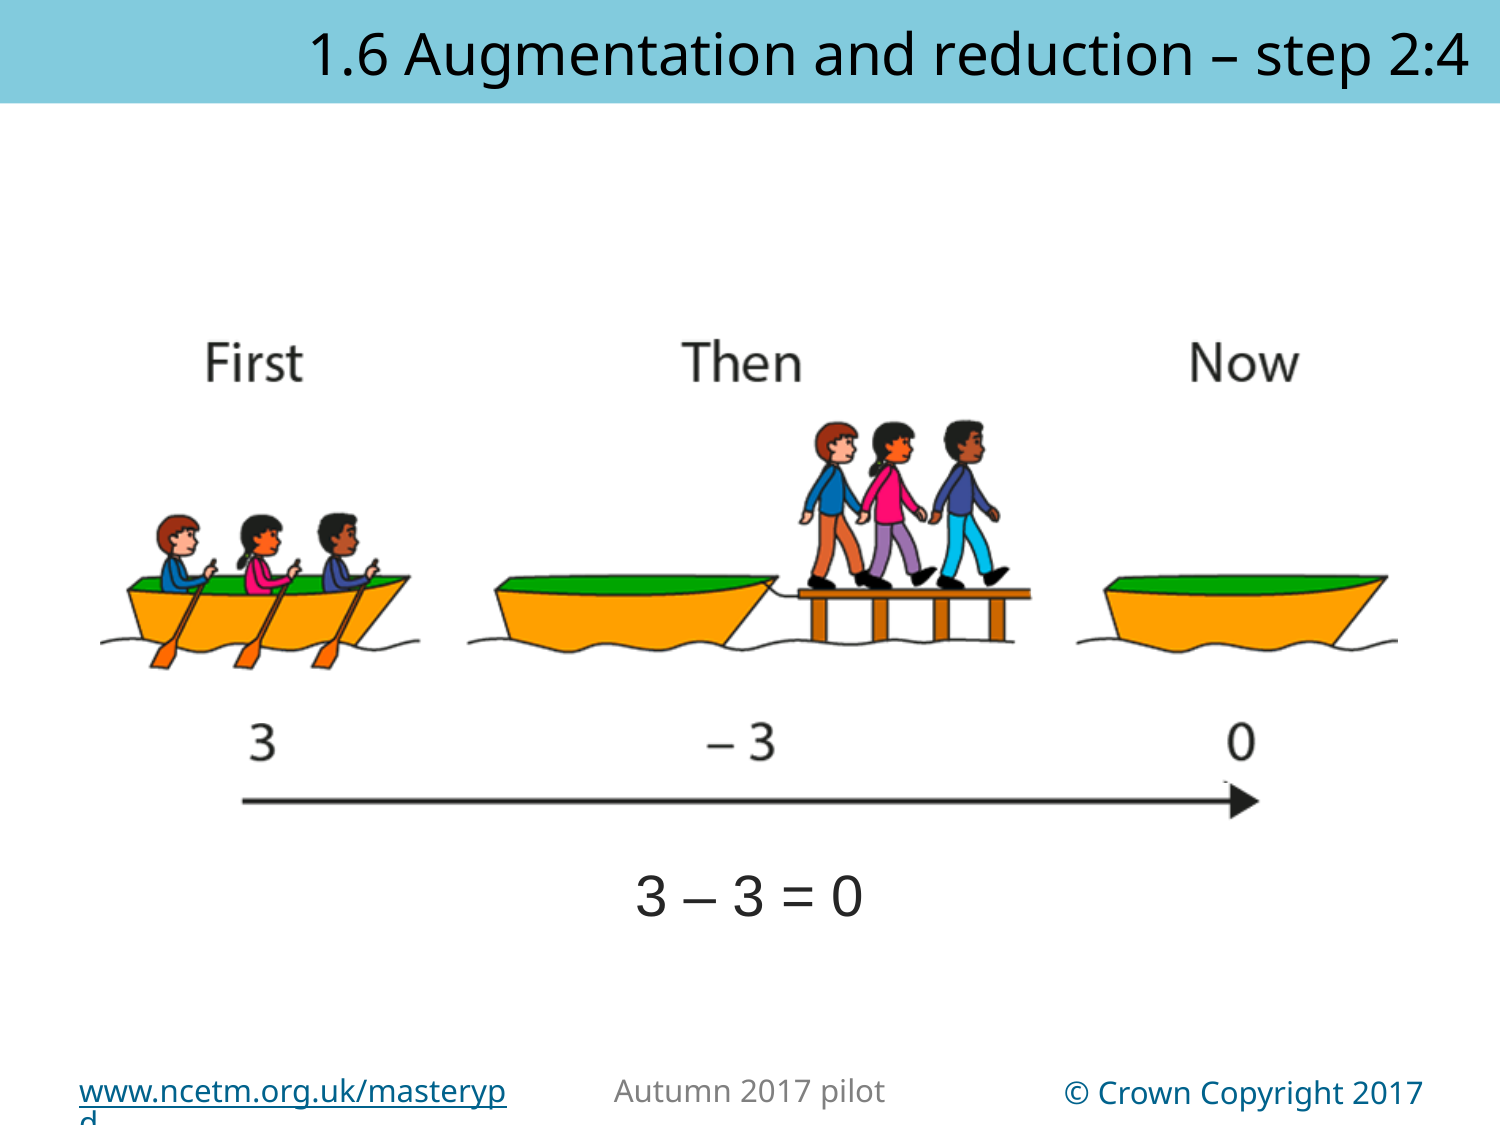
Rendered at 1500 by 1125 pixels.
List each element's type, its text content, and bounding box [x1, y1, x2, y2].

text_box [100, 333, 1436, 689]
list 1.6 Augmentation and reduction – step 2:4 [0, 0, 1500, 104]
picture [64, 711, 1436, 835]
text_box 3 – 3 = 0 [620, 850, 892, 936]
